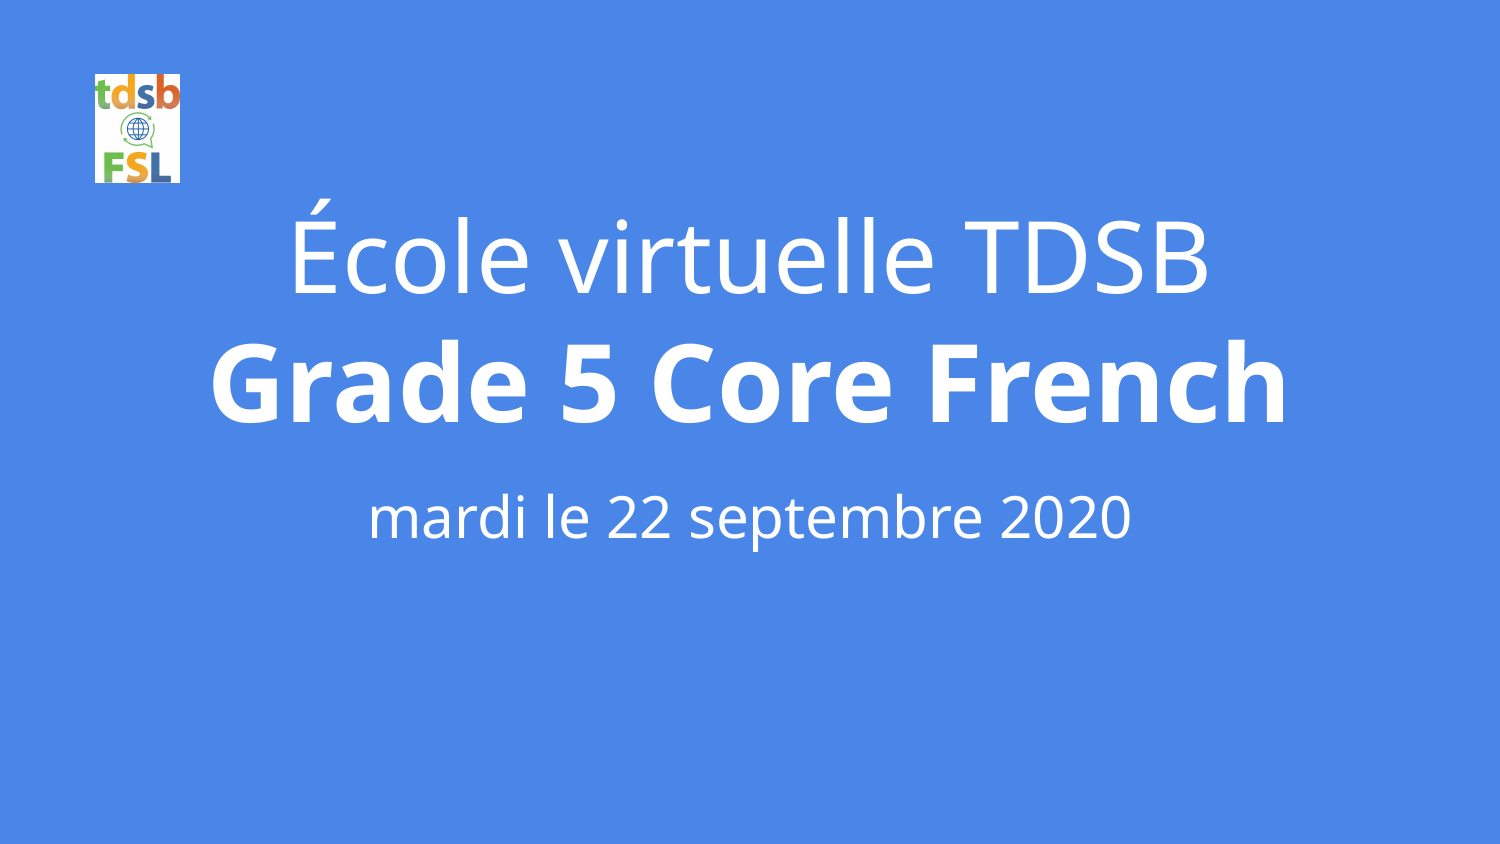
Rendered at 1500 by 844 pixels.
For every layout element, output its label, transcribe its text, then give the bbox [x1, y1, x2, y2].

subtitle mardi le 22 septembre 2020 [51, 464, 1449, 595]
picture [94, 74, 180, 183]
title École virtuelle TDSB Grade 5 Core French [51, 122, 1449, 459]
